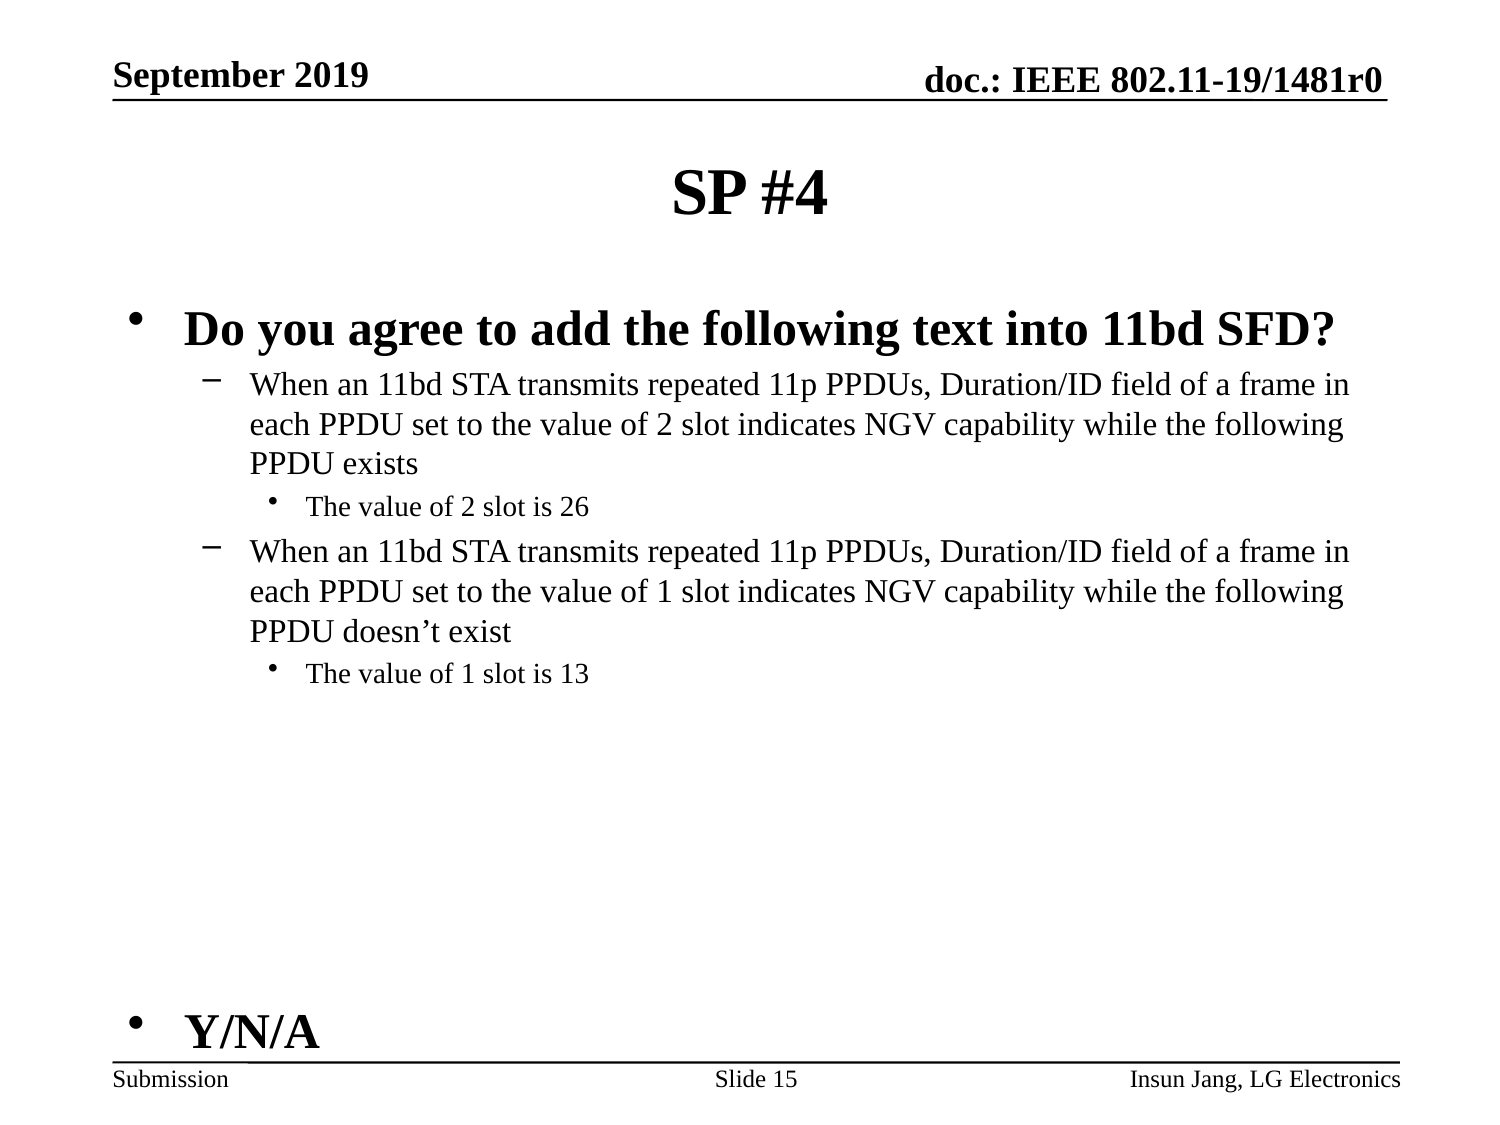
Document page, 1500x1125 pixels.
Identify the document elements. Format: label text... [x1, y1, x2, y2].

footer Insun Jang, LG Electronics [1125, 1061, 1402, 1093]
slide_number Slide 15 [712, 1061, 800, 1093]
title SP #4 [112, 112, 1388, 263]
